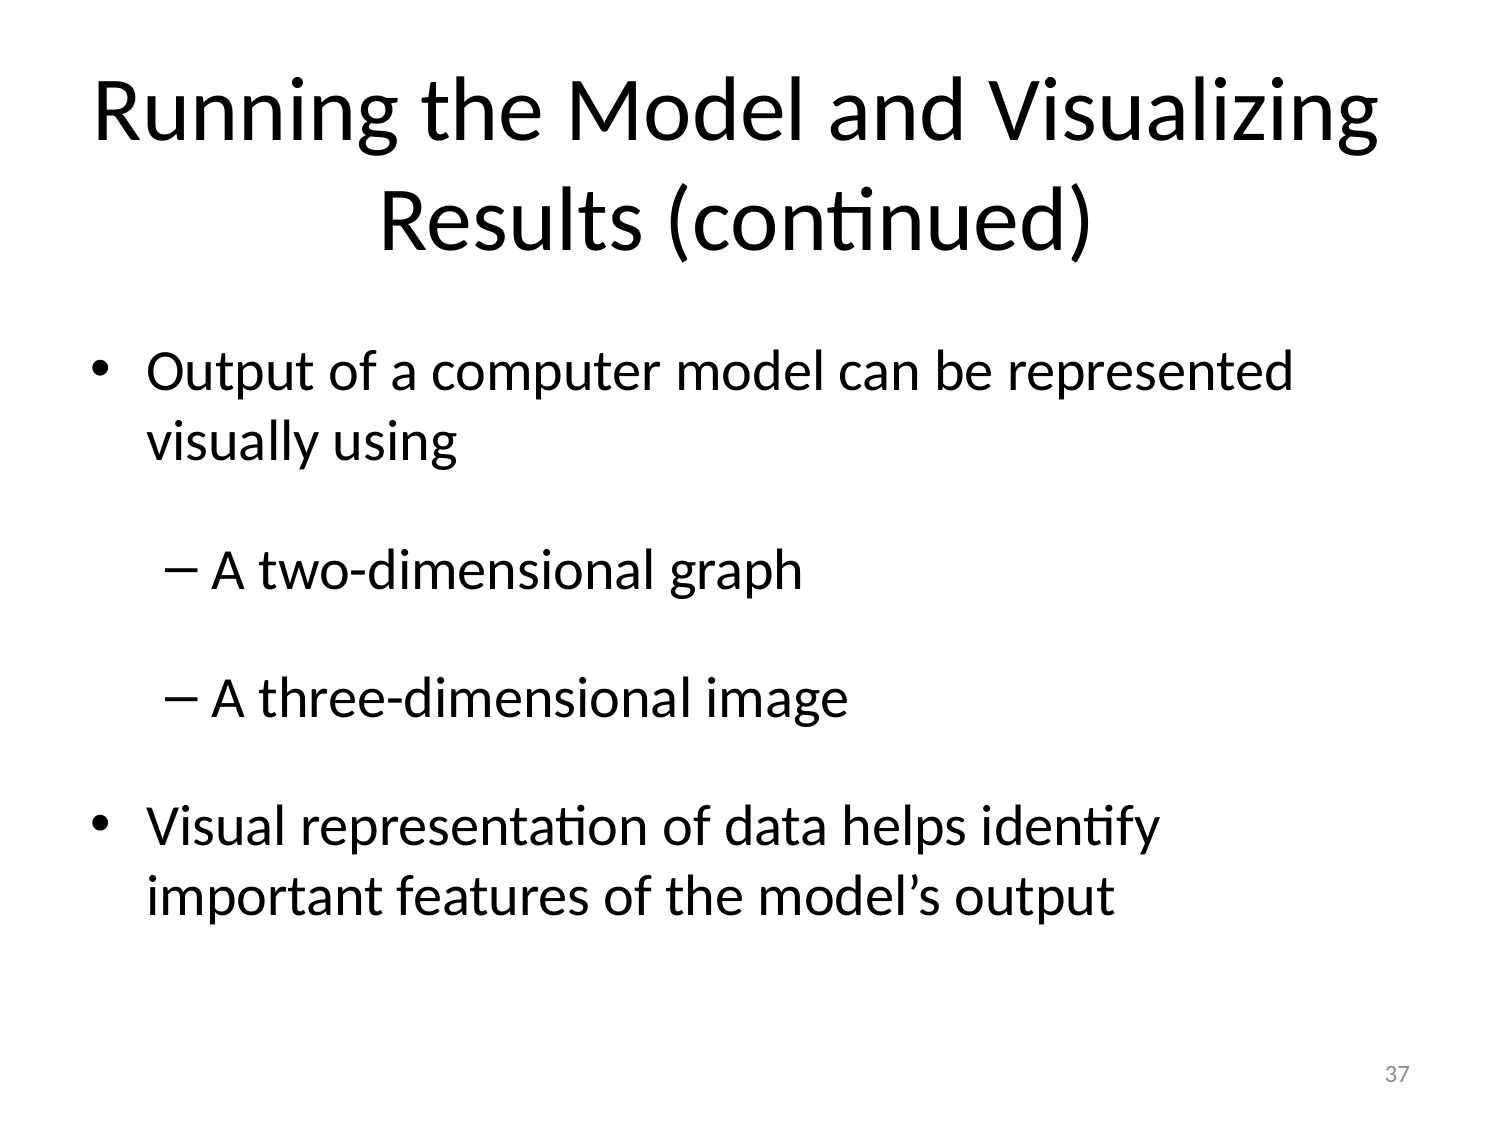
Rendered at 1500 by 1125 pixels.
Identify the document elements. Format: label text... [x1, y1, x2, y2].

title Running the Model and Visualizing Results (continued) [50, 50, 1425, 268]
list Output of a computer model can be represented visually using A two-dimensional graph A three-dimensional image Visual representation of data helps identify important features of the model’s output [75, 324, 1425, 1006]
slide_number 37 [1074, 1042, 1425, 1103]
